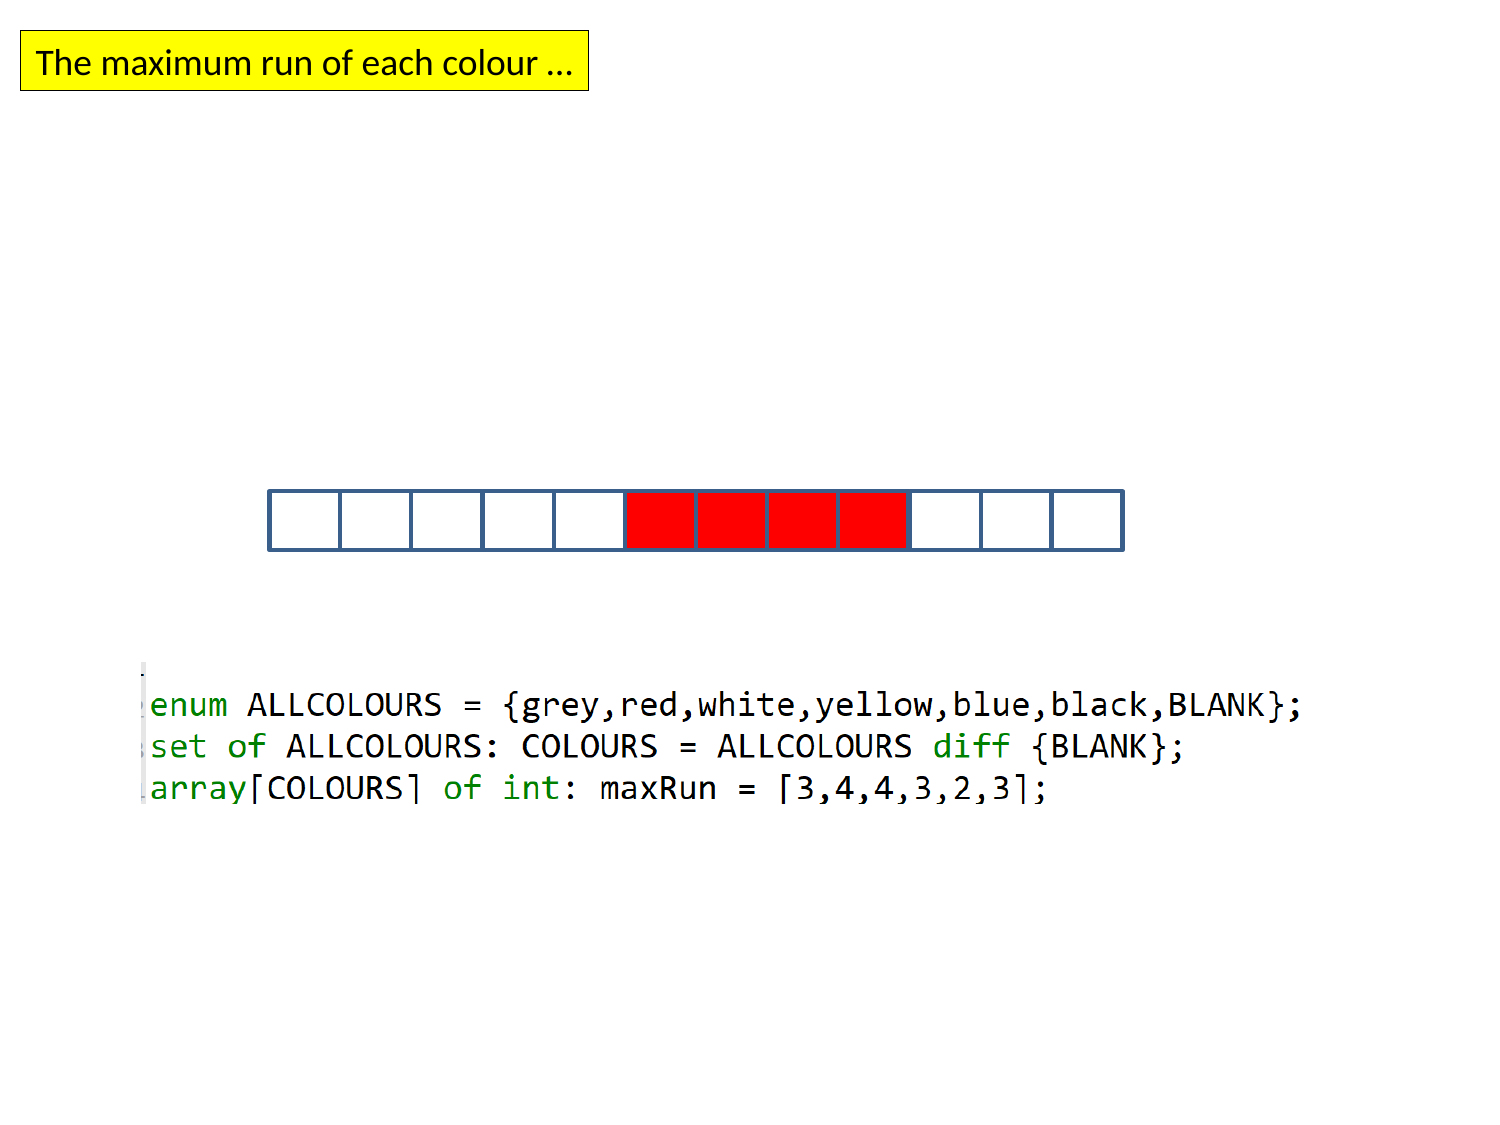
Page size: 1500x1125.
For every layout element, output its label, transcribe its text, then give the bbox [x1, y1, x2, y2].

text_box [979, 489, 1050, 552]
text_box [267, 489, 338, 552]
text_box [338, 489, 409, 552]
text_box [1050, 489, 1125, 552]
text_box [409, 489, 481, 552]
text_box [552, 489, 623, 552]
text_box The maximum run of each colour … [20, 30, 589, 91]
text_box [481, 489, 552, 552]
text_box [694, 489, 765, 552]
text_box [908, 489, 979, 552]
text_box [836, 489, 908, 552]
picture [140, 661, 1323, 804]
text_box [765, 489, 836, 552]
text_box [623, 489, 694, 552]
